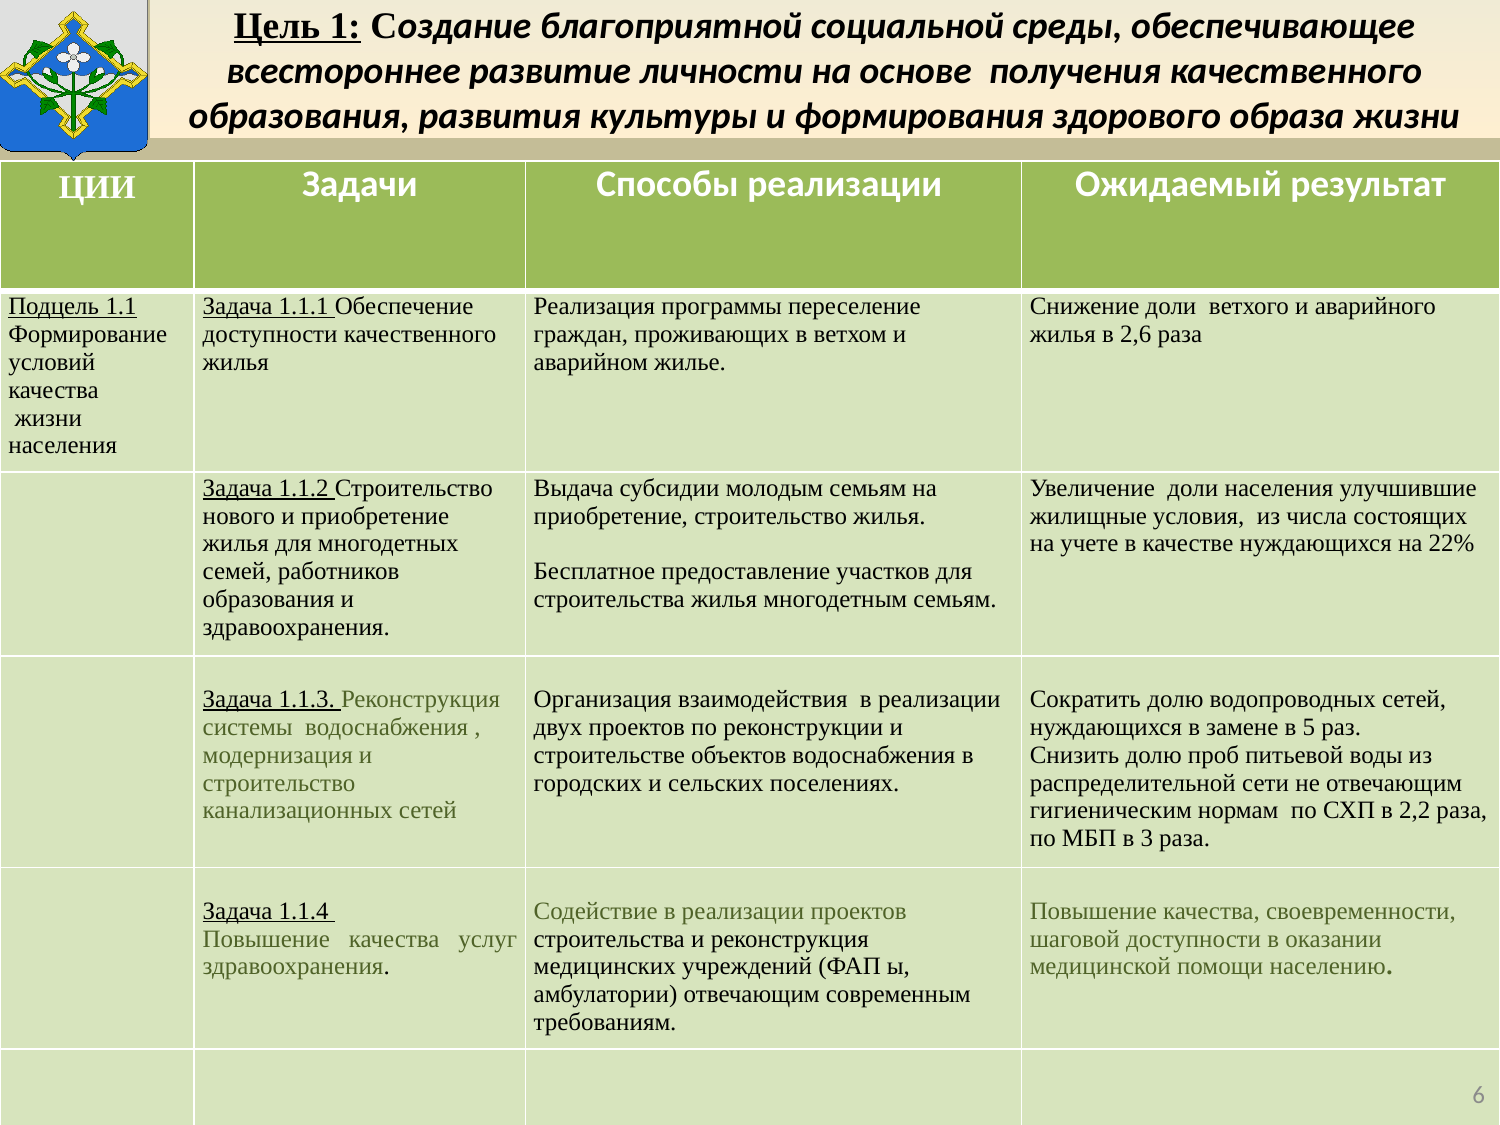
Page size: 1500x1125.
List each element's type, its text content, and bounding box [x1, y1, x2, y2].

table_cell Задача 1.1.2 Строительство нового и приобретение жилья для многодетных семей, работников образования и здравоохранения. [195, 473, 525, 655]
table_header Ожидаемый результат [1022, 162, 1499, 288]
table_cell [1, 1050, 193, 1125]
table_cell Задача 1.1.3. Реконструкция системы водоснабжения , модернизация и строительство канализационных сетей [195, 657, 525, 867]
table_cell Сократить долю водопроводных сетей, нуждающихся в замене в 5 раз. Снизить долю проб питьевой воды из распределительной сети не отвечающим гигиеническим нормам по СХП в 2,2 раза, по МБП в 3 раза. [1022, 657, 1499, 867]
table_cell Задача 1.1.4 Повышение качества услуг здравоохранения. [195, 868, 525, 1048]
table_cell Увеличение доли населения улучшившие жилищные условия, из числа состоящих на учете в качестве нуждающихся на 22% [1022, 473, 1499, 655]
picture [0, 0, 148, 162]
table_cell Выдача субсидии молодым семьям на приобретение, строительство жилья. Бесплатное предоставление участков для строительства жилья многодетным семьям. [526, 473, 1021, 655]
table_cell [1, 473, 193, 655]
table_cell Снижение доли ветхого и аварийного жилья в 2,6 раза [1022, 294, 1499, 471]
table_cell Организация взаимодействия в реализации двух проектов по реконструкции и строительстве объектов водоснабжения в городских и сельских поселениях. [526, 657, 1021, 867]
table_header Способы реализации [526, 162, 1021, 288]
table_cell Повышение качества, своевременности, шаговой доступности в оказании медицинской помощи населению. [1022, 868, 1499, 1048]
table_cell Задача 1.1.1 Обеспечение доступности качественного жилья [195, 294, 525, 471]
table_cell [1, 868, 193, 1048]
table_cell Реализация программы переселение граждан, проживающих в ветхом и аварийном жилье. [526, 294, 1021, 471]
table_cell [1, 657, 193, 867]
table_header Задачи [195, 162, 525, 288]
table_header ЦИИ [1, 162, 193, 288]
table_cell [195, 1050, 525, 1125]
table_cell [1022, 1050, 1499, 1125]
title Цель 1: Создание благоприятной социальной среды, обеспечивающее всестороннее развитие личности на основе получения качественного образования, развития культуры и формирования здорового образа жизни [150, 0, 1500, 138]
table_cell [526, 1050, 1021, 1125]
table_cell Содействие в реализации проектов строительства и реконструкция медицинских учреждений (ФАП ы, амбулатории) отвечающим современным требованиям. [526, 868, 1021, 1048]
slide_number 6 [1439, 1063, 1500, 1124]
table_cell Подцель 1.1 Формирование условий качества жизни населения [1, 294, 193, 471]
